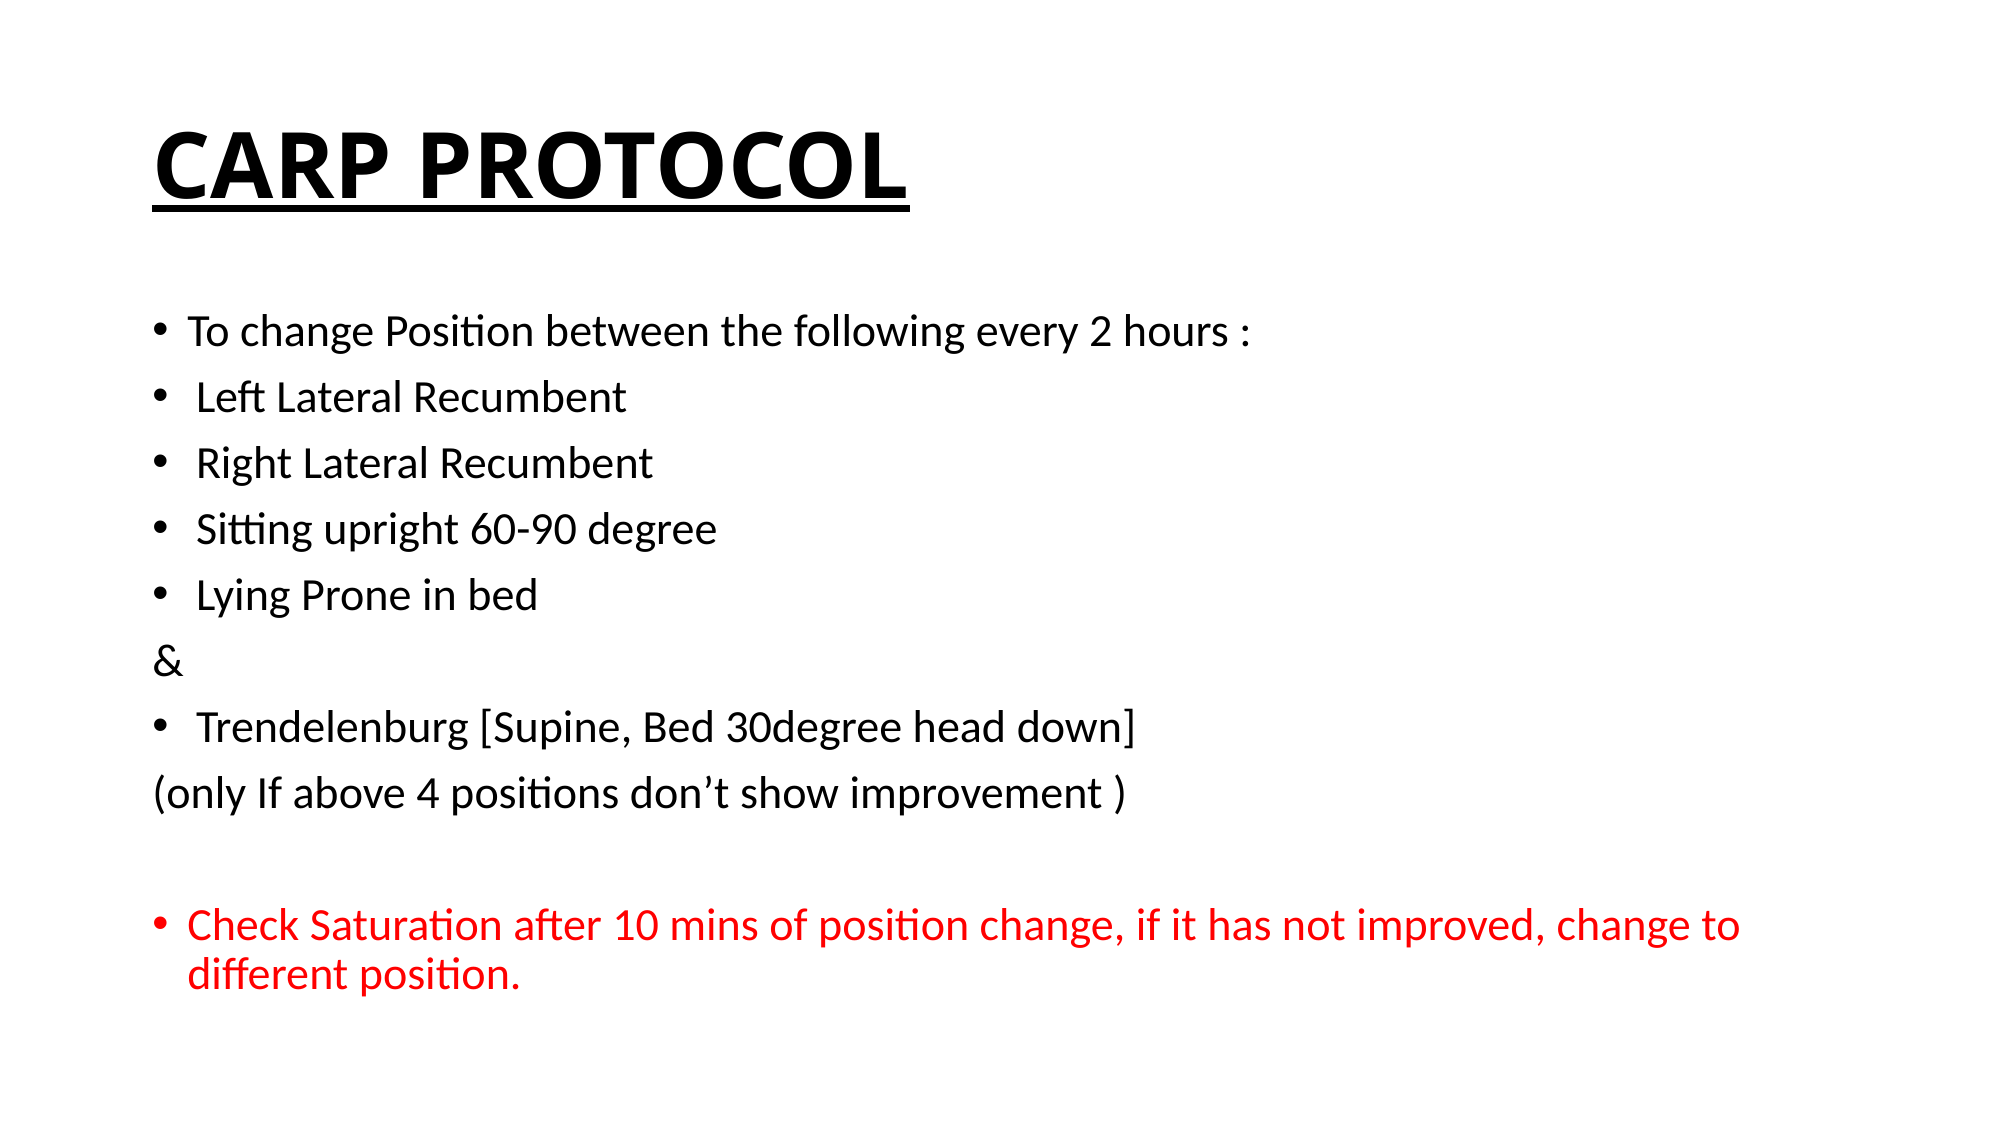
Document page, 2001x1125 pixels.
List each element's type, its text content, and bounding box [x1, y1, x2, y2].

list To change Position between the following every 2 hours : Left Lateral Recumbent Right Lateral Recumbent Sitting upright 60-90 degree Lying Prone in bed & Trendelenburg [Supine, Bed 30degree head down] (only If above 4 positions don’t show improvement ) Check Saturation after 10 mins of position change, if it has not improved, change to different position. [137, 299, 1863, 1014]
title CARP PROTOCOL [137, 59, 1863, 278]
